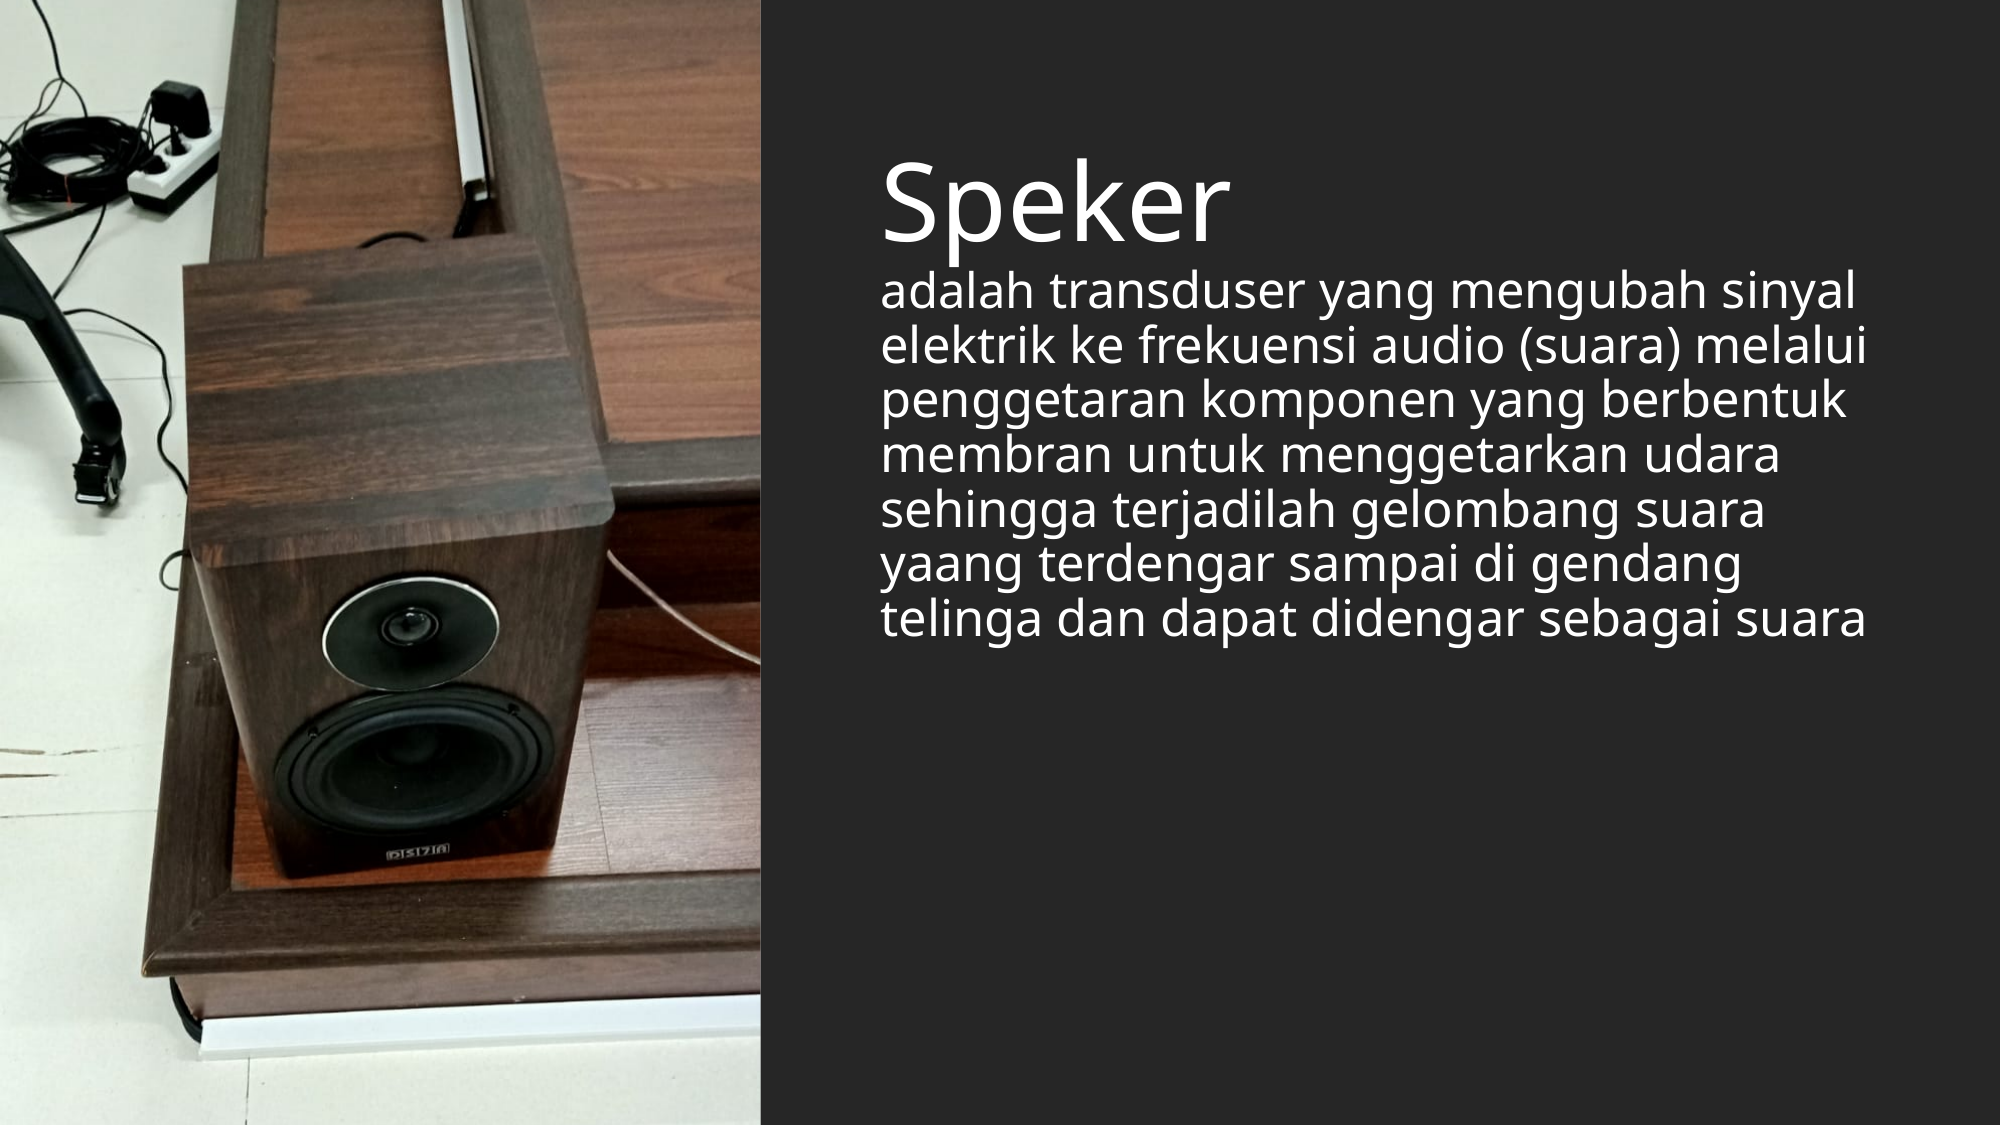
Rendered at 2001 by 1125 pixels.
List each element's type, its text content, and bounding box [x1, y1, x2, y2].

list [0, 0, 761, 1125]
title Speker adalah transduser yang mengubah sinyal elektrik ke frekuensi audio (suara) melalui penggetaran komponen yang berbentuk membran untuk menggetarkan udara sehingga terjadilah gelombang suara yaang terdengar sampai di gendang telinga dan dapat didengar sebagai suara [865, 104, 1895, 655]
text_box [761, 0, 2000, 1125]
